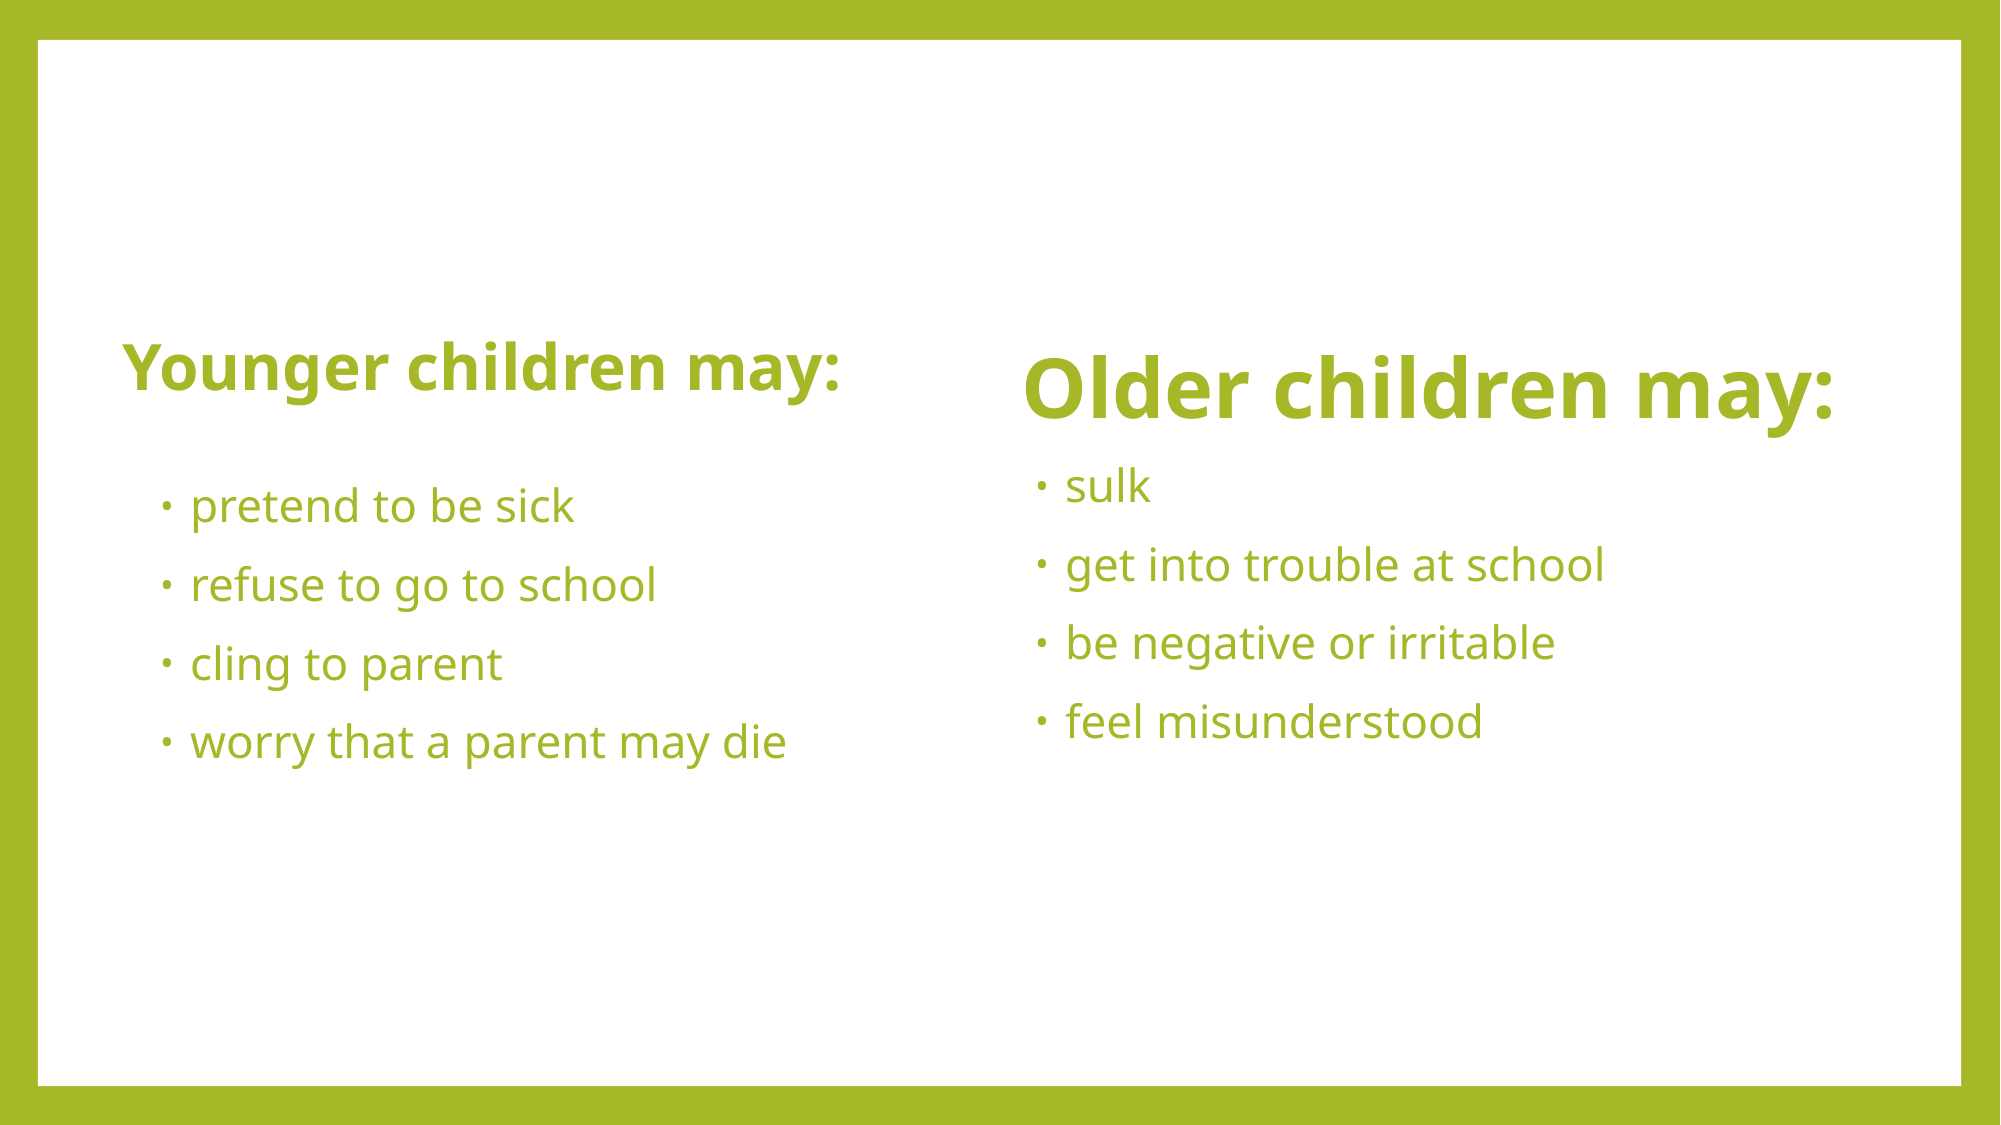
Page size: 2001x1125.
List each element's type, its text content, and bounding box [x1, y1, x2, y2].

list Older children may: [1006, 339, 1857, 466]
list pretend to be sick refuse to go to school cling to parent worry that a parent may die [137, 391, 984, 997]
list sulk get into trouble at school be negative or irritable feel misunderstood [1012, 455, 1863, 1060]
list Younger children may: [107, 306, 888, 434]
